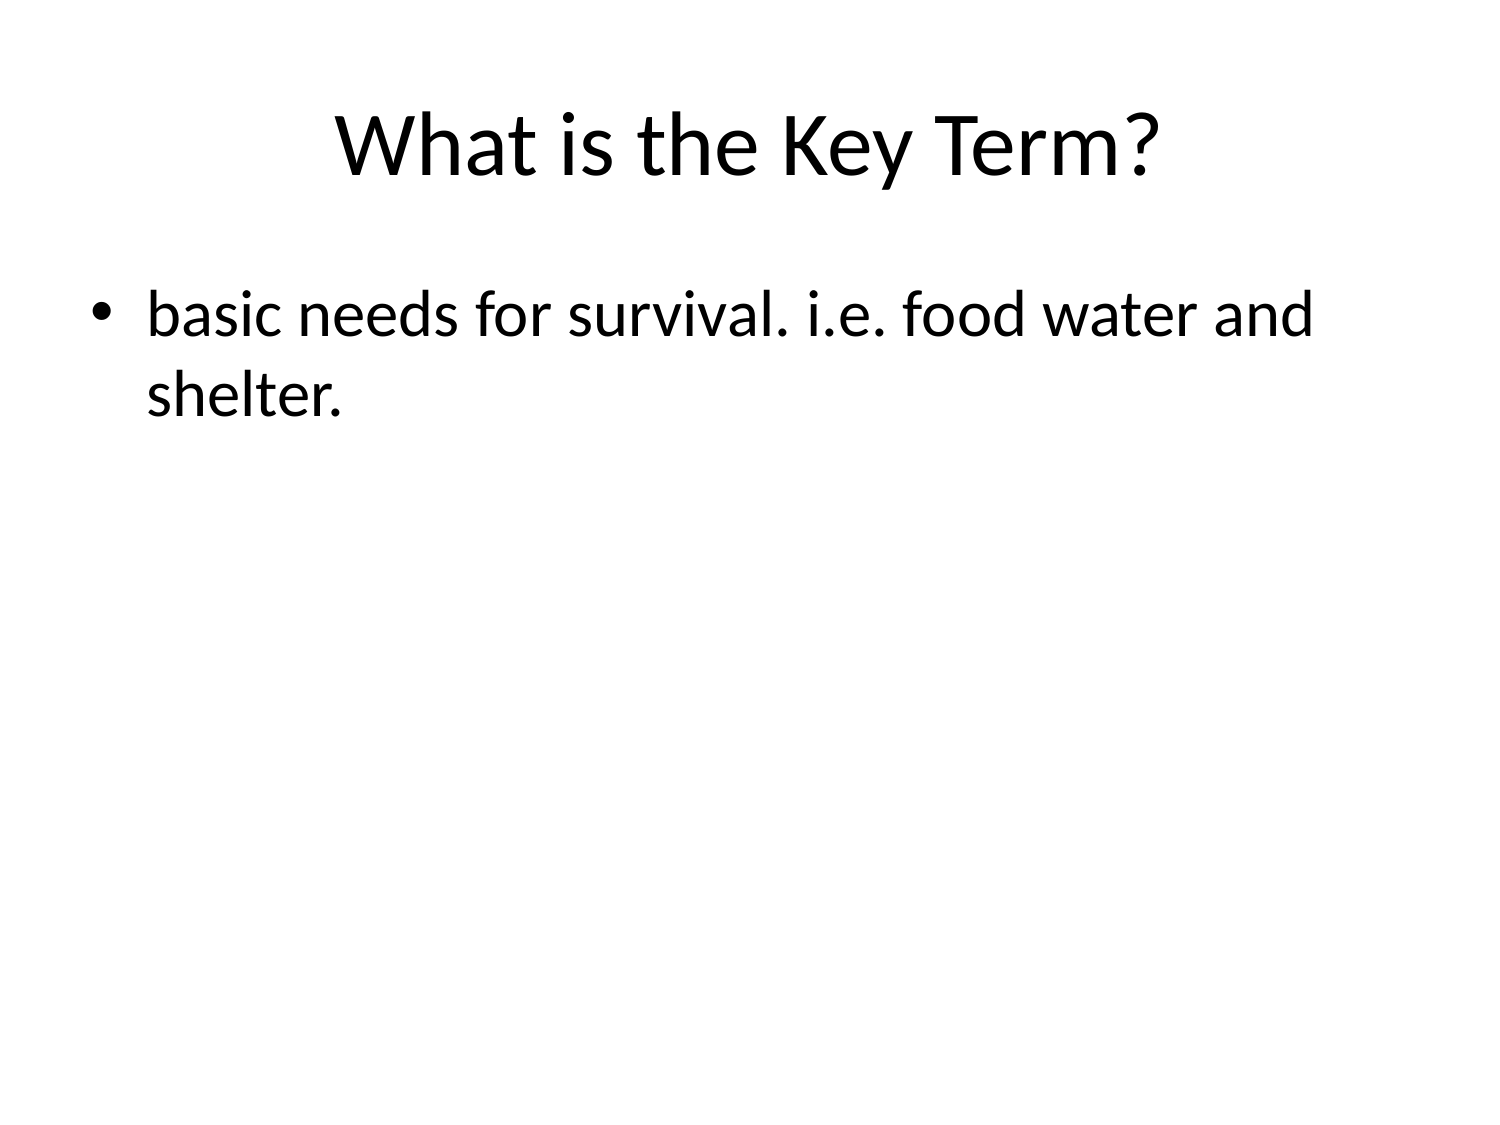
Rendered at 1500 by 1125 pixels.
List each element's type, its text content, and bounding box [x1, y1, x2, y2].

list basic needs for survival. i.e. food water and shelter. [75, 262, 1425, 1005]
title What is the Key Term? [75, 45, 1425, 233]
